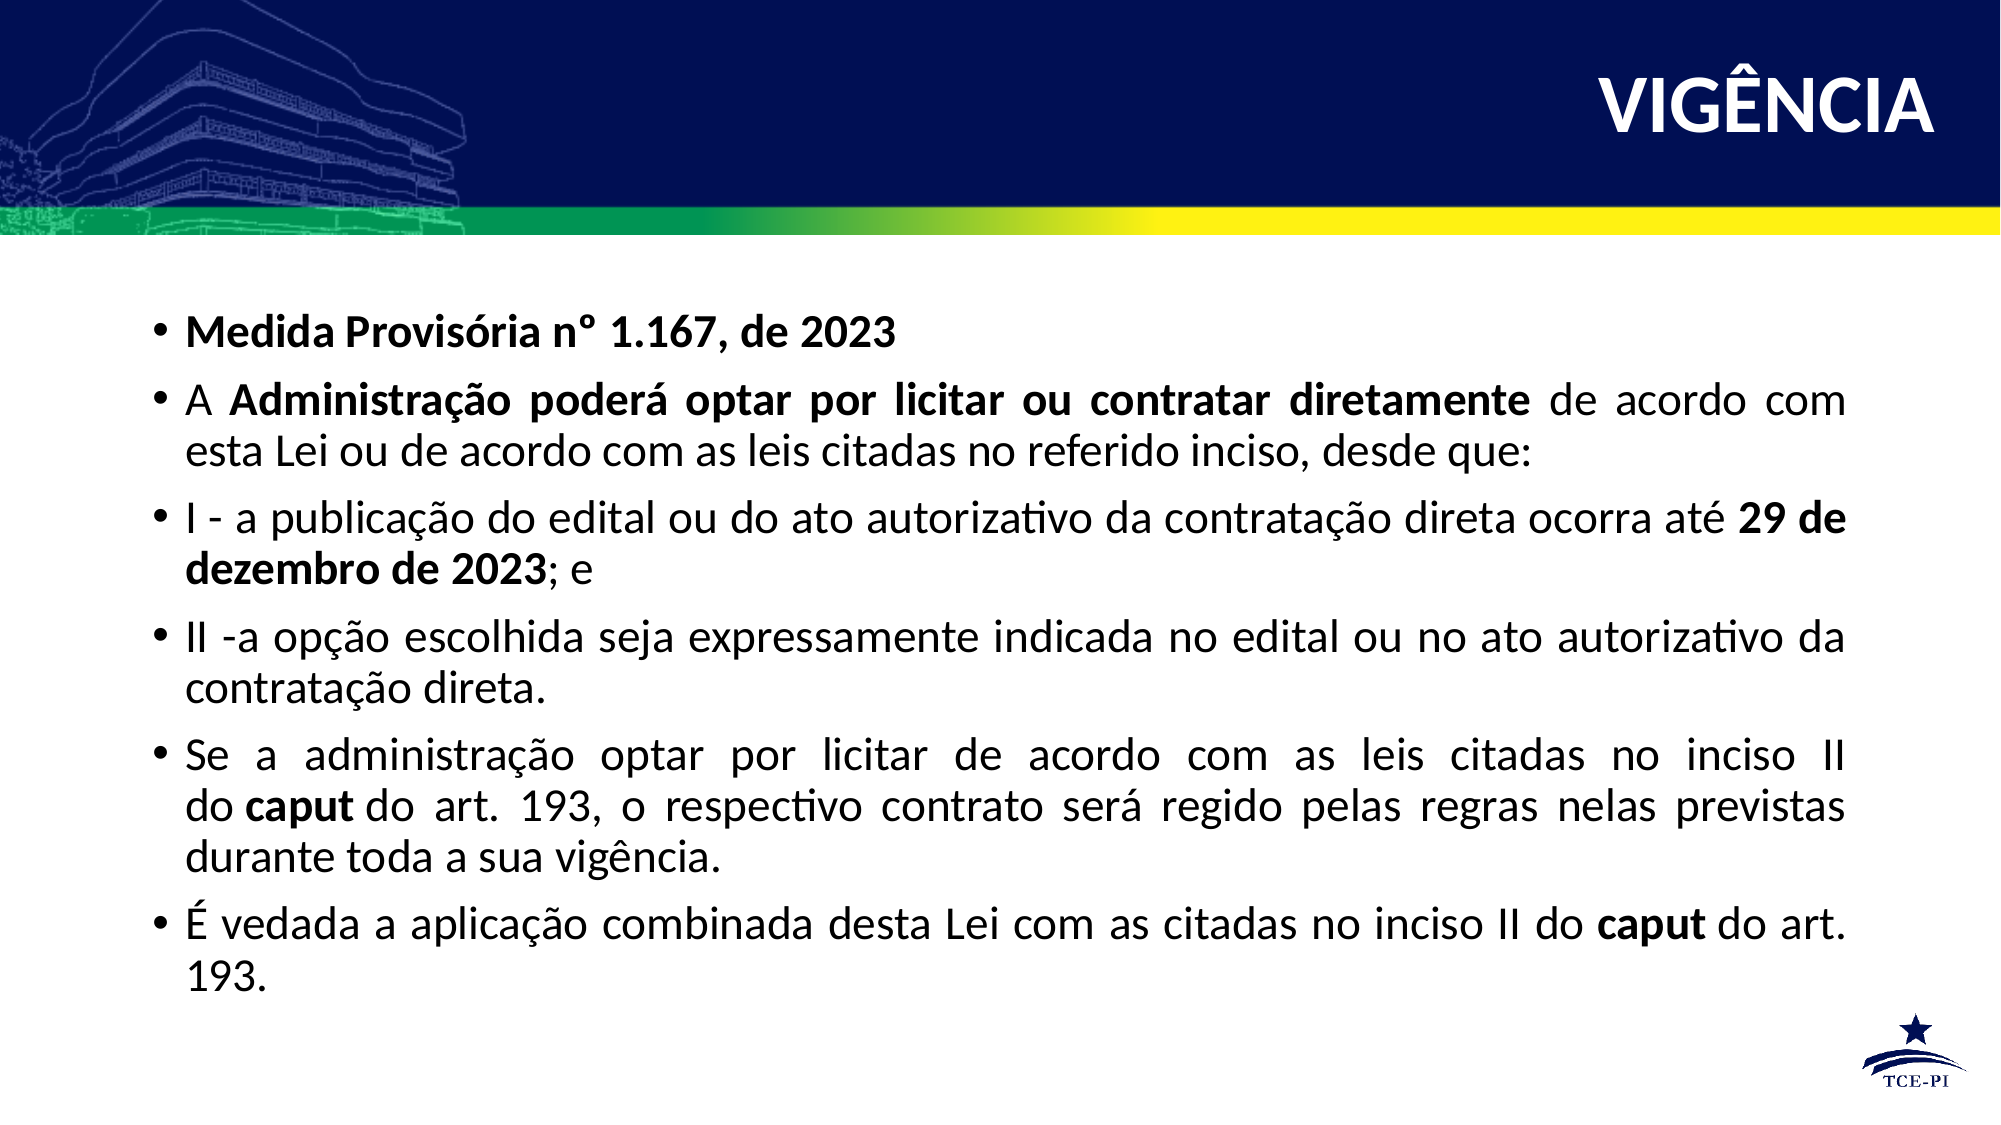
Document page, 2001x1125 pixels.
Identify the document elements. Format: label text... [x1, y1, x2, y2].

picture [1862, 1013, 1969, 1087]
title VIGÊNCIA [337, 0, 1950, 159]
list Medida Provisória nº 1.167, de 2023 A Administração poderá optar por licitar ou contratar diretamente de acordo com esta Lei ou de acordo com as leis citadas no referido inciso, desde que: I - a publicação do edital ou do ato autorizativo da contratação direta ocorra até 29 de dezembro de 2023; e II -a opção escolhida seja expressamente indicada no edital ou no ato autorizativo da contratação direta. Se a administração optar por licitar de acordo com as leis citadas no inciso II do caput do art. 193, o respectivo contrato será regido pelas regras nelas previstas durante toda a sua vigência. É vedada a aplicação combinada desta Lei com as citadas no inciso II do caput do art. 193. [137, 299, 1863, 1014]
picture [0, 0, 2001, 235]
